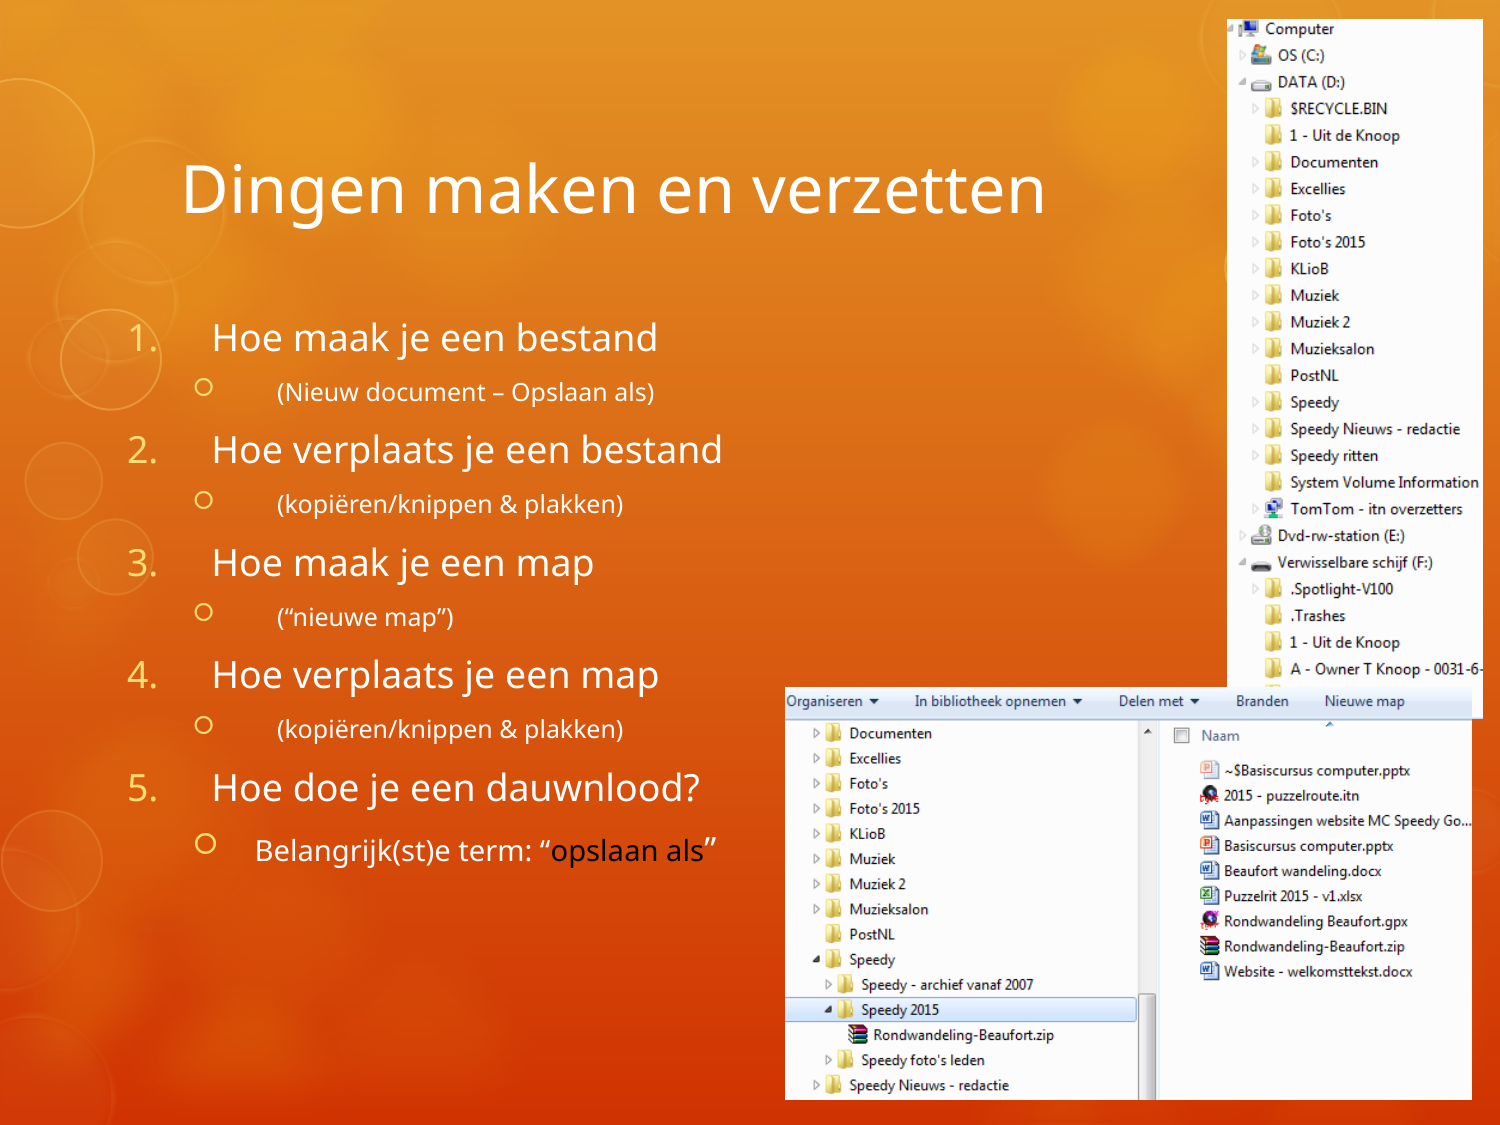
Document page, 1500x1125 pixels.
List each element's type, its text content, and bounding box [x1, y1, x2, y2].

title Dingen maken en verzetten [165, 110, 1220, 263]
picture [784, 18, 1483, 1100]
list Hoe maak je een bestand (Nieuw document – Opslaan als) Hoe verplaats je een bestand (kopiëren/knippen & plakken) Hoe maak je een map (“nieuwe map”) Hoe verplaats je een map (kopiëren/knippen & plakken) Hoe doe je een dauwnlood? Belangrijk(st)e term: “opslaan als” [112, 290, 851, 956]
